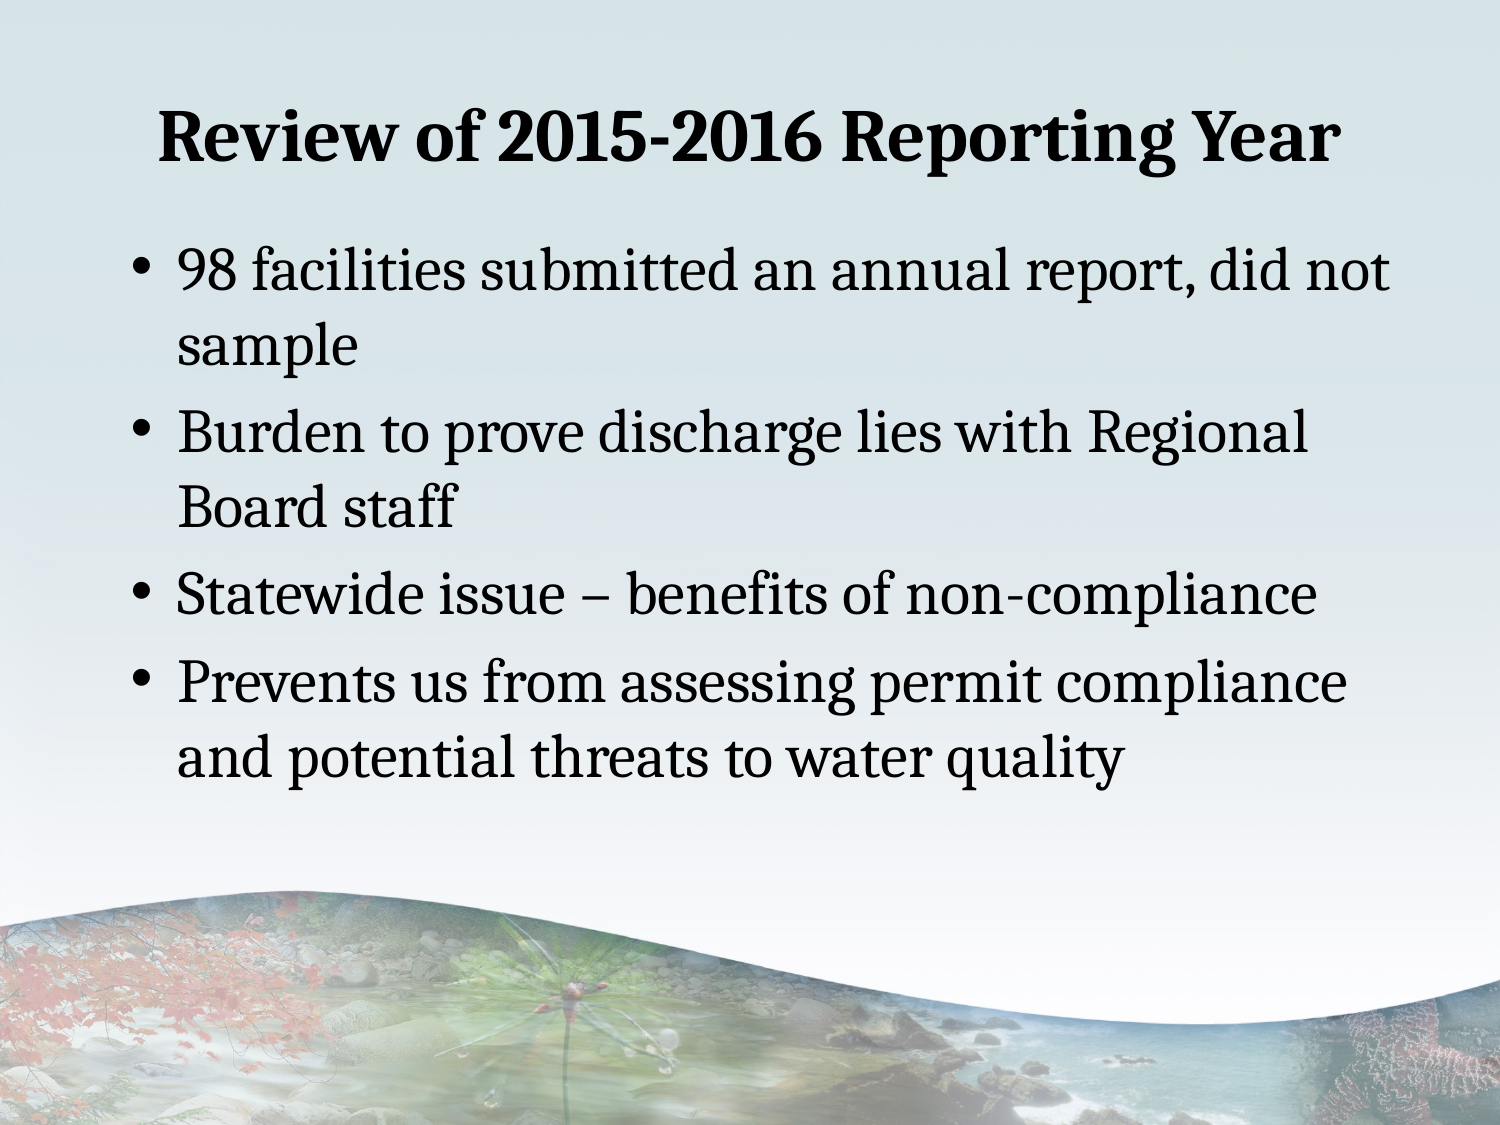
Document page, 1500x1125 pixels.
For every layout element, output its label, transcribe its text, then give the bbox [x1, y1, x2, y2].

picture [0, 0, 1500, 1125]
title Review of 2015-2016 Reporting Year [87, 37, 1413, 220]
list 98 facilities submitted an annual report, did not sample Burden to prove discharge lies with Regional Board staff Statewide issue – benefits of non-compliance Prevents us from assessing permit compliance and potential threats to water quality [87, 220, 1413, 888]
